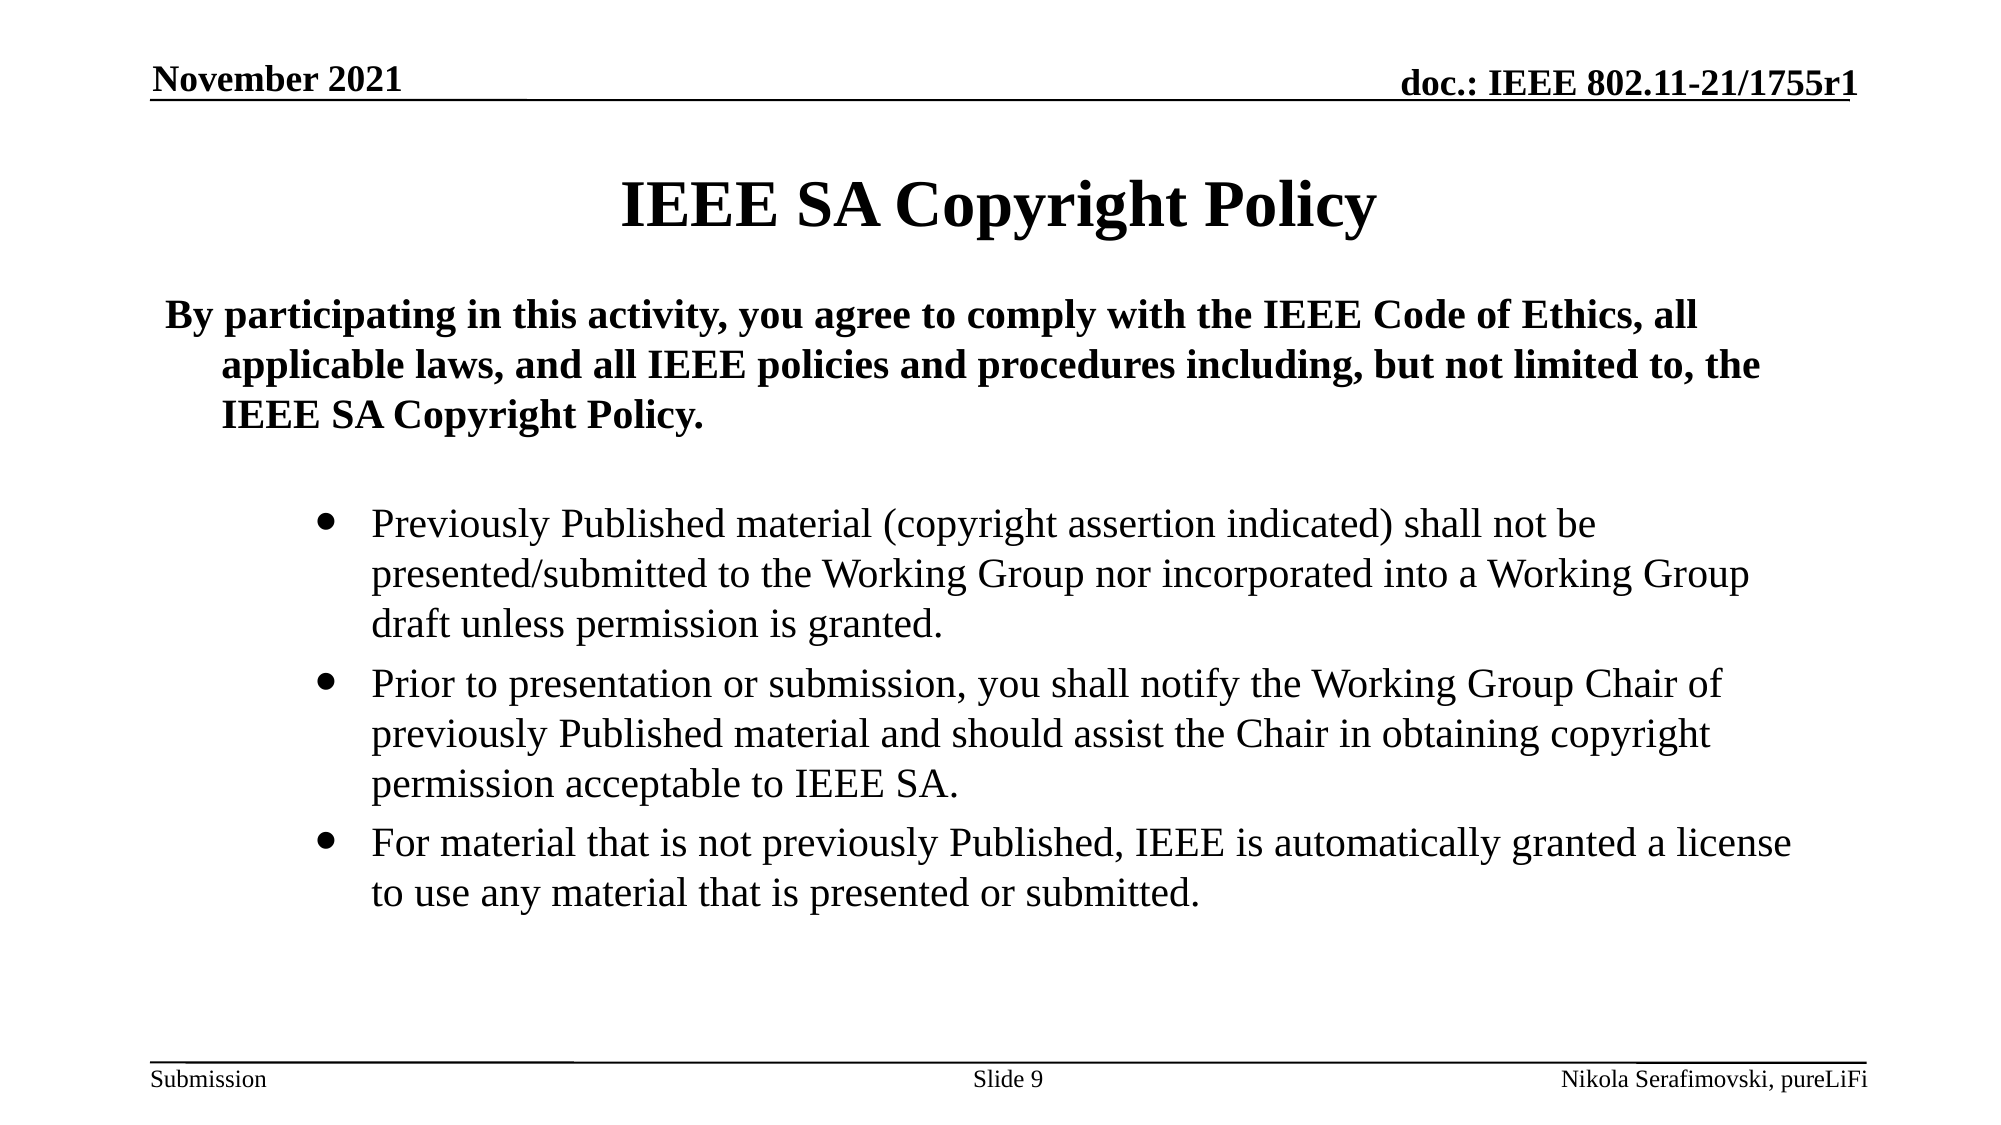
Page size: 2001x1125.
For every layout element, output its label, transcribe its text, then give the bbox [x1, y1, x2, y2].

slide_number Slide 9 [950, 1061, 1067, 1123]
title IEEE SA Copyright Policy [149, 112, 1850, 278]
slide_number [152, 54, 563, 100]
footer Nikola Serafimovski, pureLiFi [1171, 1061, 1869, 1093]
list By participating in this activity, you agree to comply with the IEEE Code of Ethics, all applicable laws, and all IEEE policies and procedures including, but not limited to, the IEEE SA Copyright Policy. Previously Published material (copyright assertion indicated) shall not be presented/submitted to the Working Group nor incorporated into a Working Group draft unless permission is granted. Prior to presentation or submission, you shall notify the Working Group Chair of previously Published material and should assist the Chair in obtaining copyright permission acceptable to IEEE SA. For material that is not previously Published, IEEE is automatically granted a license to use any material that is presented or submitted. [149, 278, 1850, 954]
